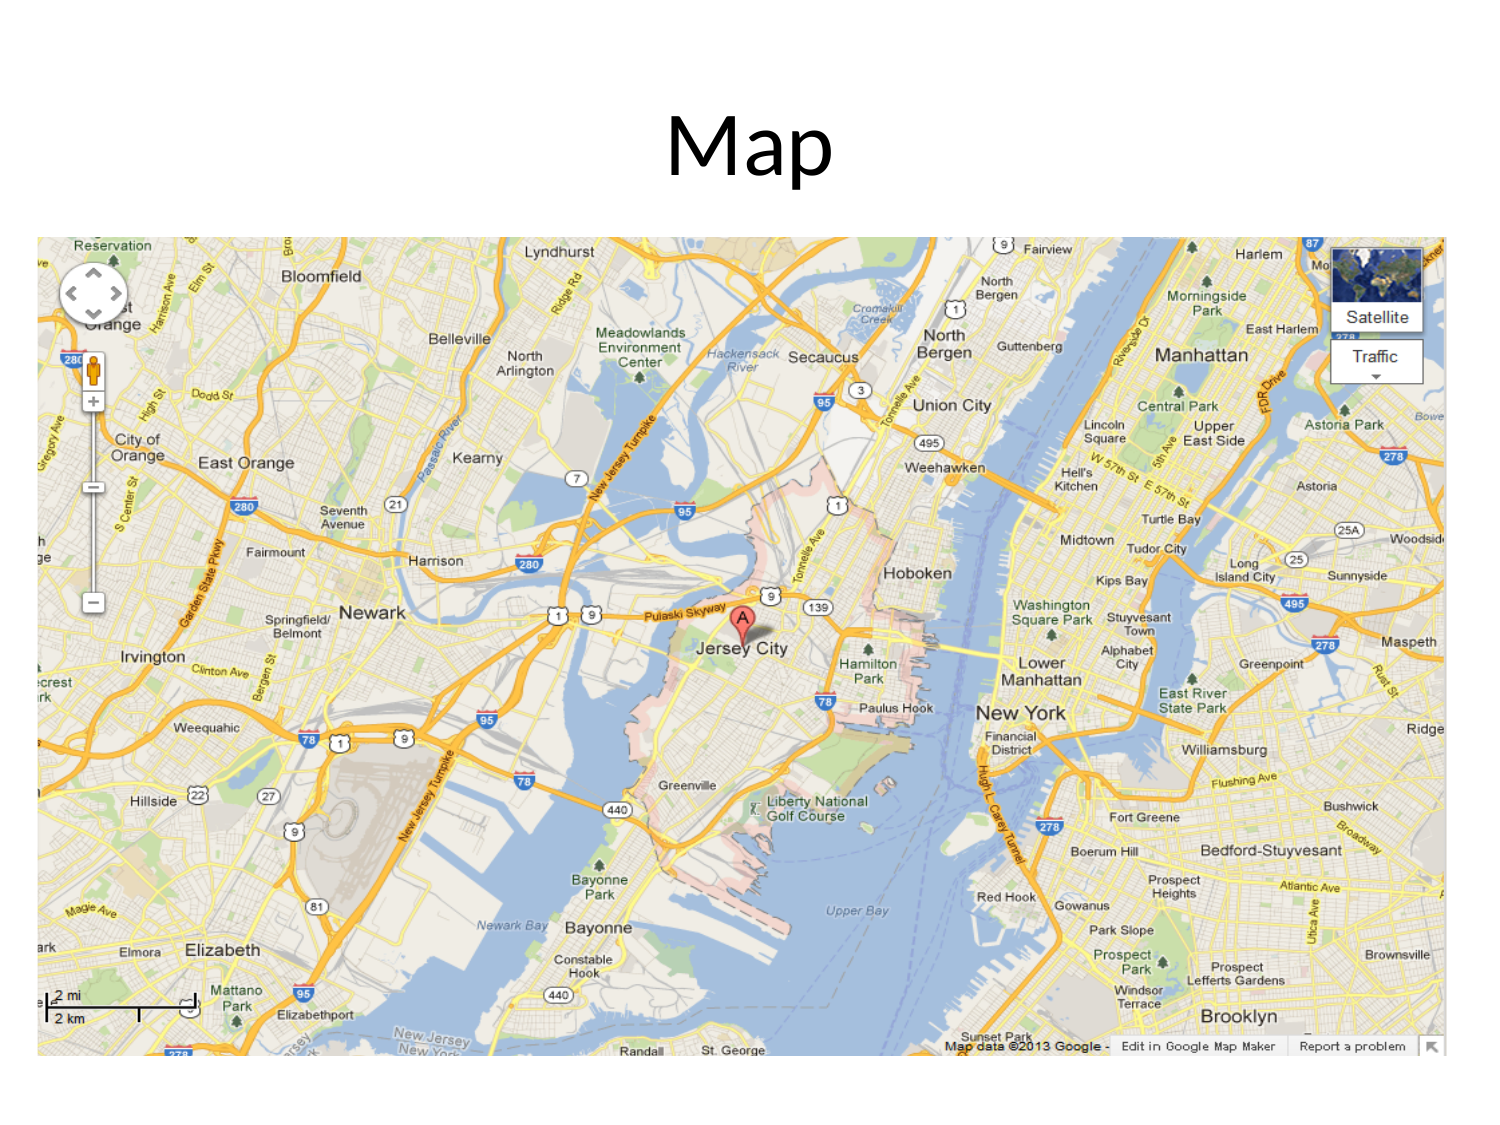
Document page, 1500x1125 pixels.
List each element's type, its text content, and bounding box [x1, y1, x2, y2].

title Map [75, 45, 1425, 233]
picture [37, 237, 1448, 1057]
